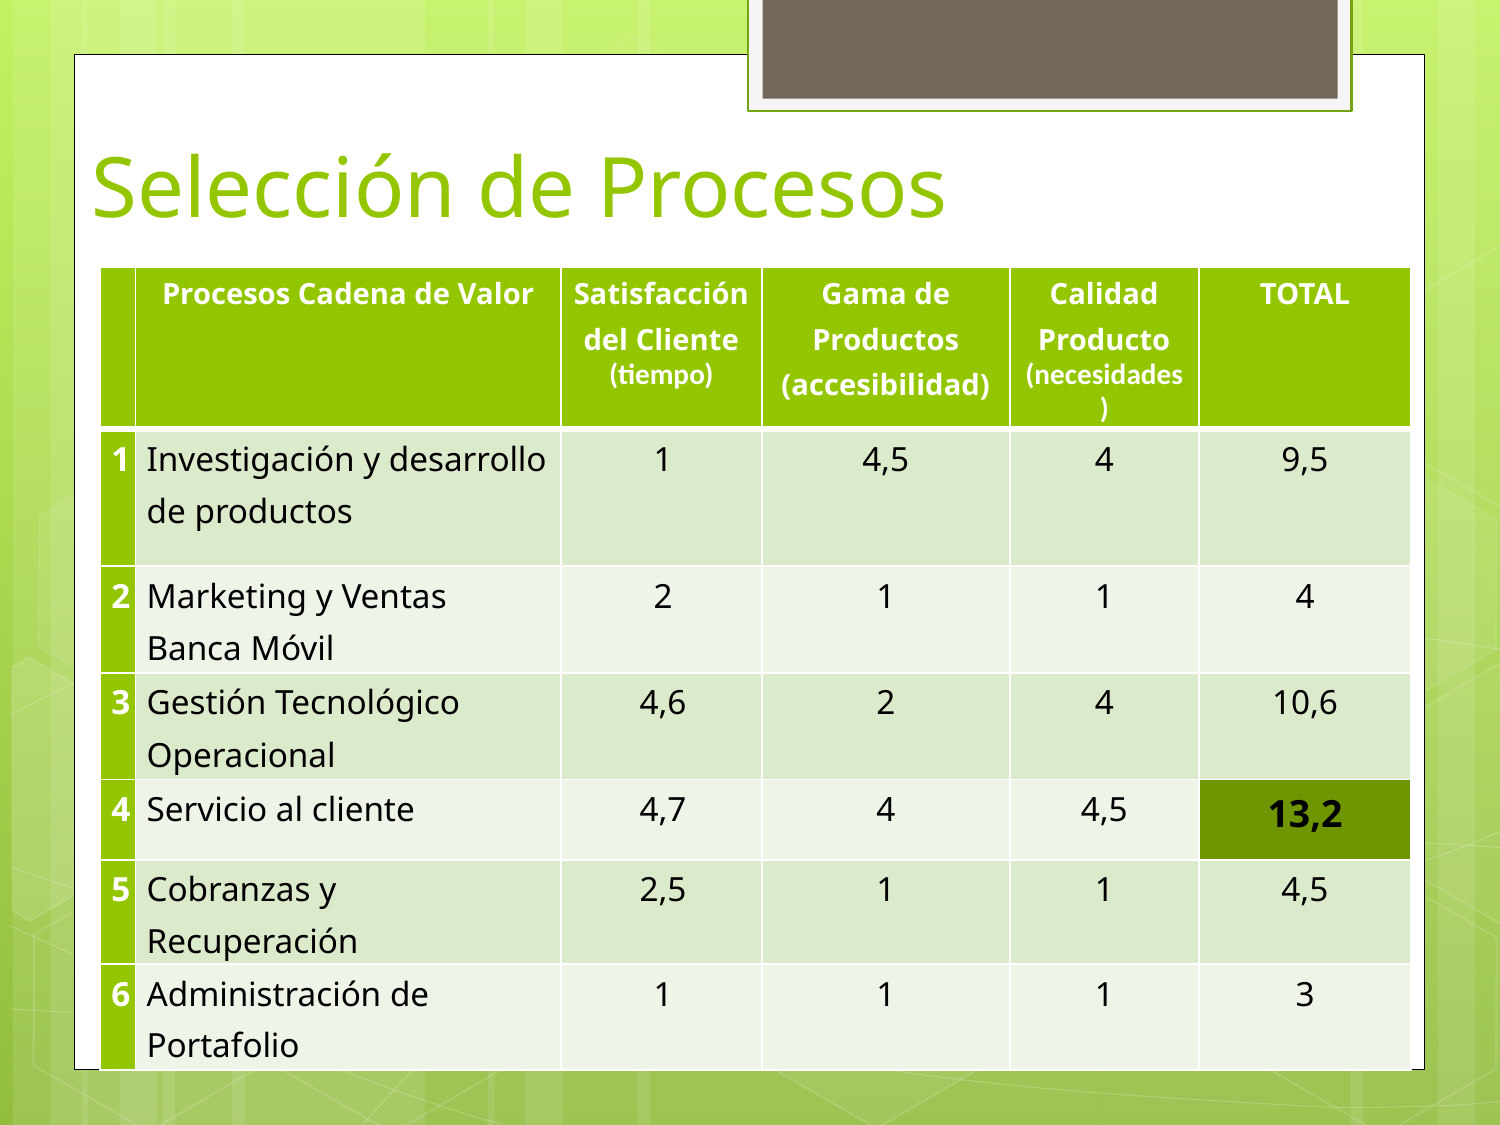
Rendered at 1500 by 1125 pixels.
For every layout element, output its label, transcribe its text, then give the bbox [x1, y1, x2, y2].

table_cell 4 [763, 780, 1009, 859]
table_cell Marketing y Ventas Banca Móvil [136, 567, 560, 672]
table_cell 2 [101, 567, 135, 672]
table_cell Gestión Tecnológico Operacional [136, 674, 560, 779]
table_header [101, 268, 135, 426]
table_cell 3 [1200, 965, 1410, 1069]
table_cell 6 [101, 965, 135, 1069]
table_cell 5 [101, 861, 135, 963]
table_cell Administración de Portafolio [136, 965, 560, 1069]
table_cell Investigación y desarrollo de productos [136, 432, 560, 565]
table_cell 1 [562, 965, 761, 1069]
table_cell 10,6 [1200, 674, 1410, 779]
table_header TOTAL [1200, 268, 1410, 426]
table_cell 1 [1011, 567, 1198, 672]
table_cell 4,6 [562, 674, 761, 779]
table_cell 4,5 [1011, 780, 1198, 859]
table_cell 4,5 [1200, 861, 1410, 963]
table_cell 1 [562, 432, 761, 565]
table_cell 1 [1011, 861, 1198, 963]
table_cell 1 [763, 567, 1009, 672]
table_header Gama de Productos (accesibilidad) [763, 268, 1009, 426]
table_cell 13,2 [1200, 780, 1410, 859]
table_cell 4 [1200, 567, 1410, 672]
table_cell 2 [763, 674, 1009, 779]
table_header Procesos Cadena de Valor [136, 268, 560, 426]
table_cell 3 [101, 674, 135, 779]
title Selección de Procesos [76, 54, 1229, 243]
table_cell 1 [763, 965, 1009, 1069]
table_cell 1 [101, 432, 135, 565]
table_cell 1 [763, 861, 1009, 963]
table_cell 1 [1011, 965, 1198, 1069]
table_cell 4 [101, 780, 135, 859]
table_cell 4 [1011, 432, 1198, 565]
table_header Satisfacción del Cliente (tiempo) [562, 268, 761, 426]
table_cell 9,5 [1200, 432, 1410, 565]
table_cell Servicio al cliente [136, 780, 560, 859]
table_cell Cobranzas y Recuperación [136, 861, 560, 963]
table_cell 4 [1011, 674, 1198, 779]
table_cell 4,5 [763, 432, 1009, 565]
table_cell 4,7 [562, 780, 761, 859]
table_cell 2 [562, 567, 761, 672]
table_header Calidad Producto (necesidades) [1011, 268, 1198, 426]
table_cell 2,5 [562, 861, 761, 963]
